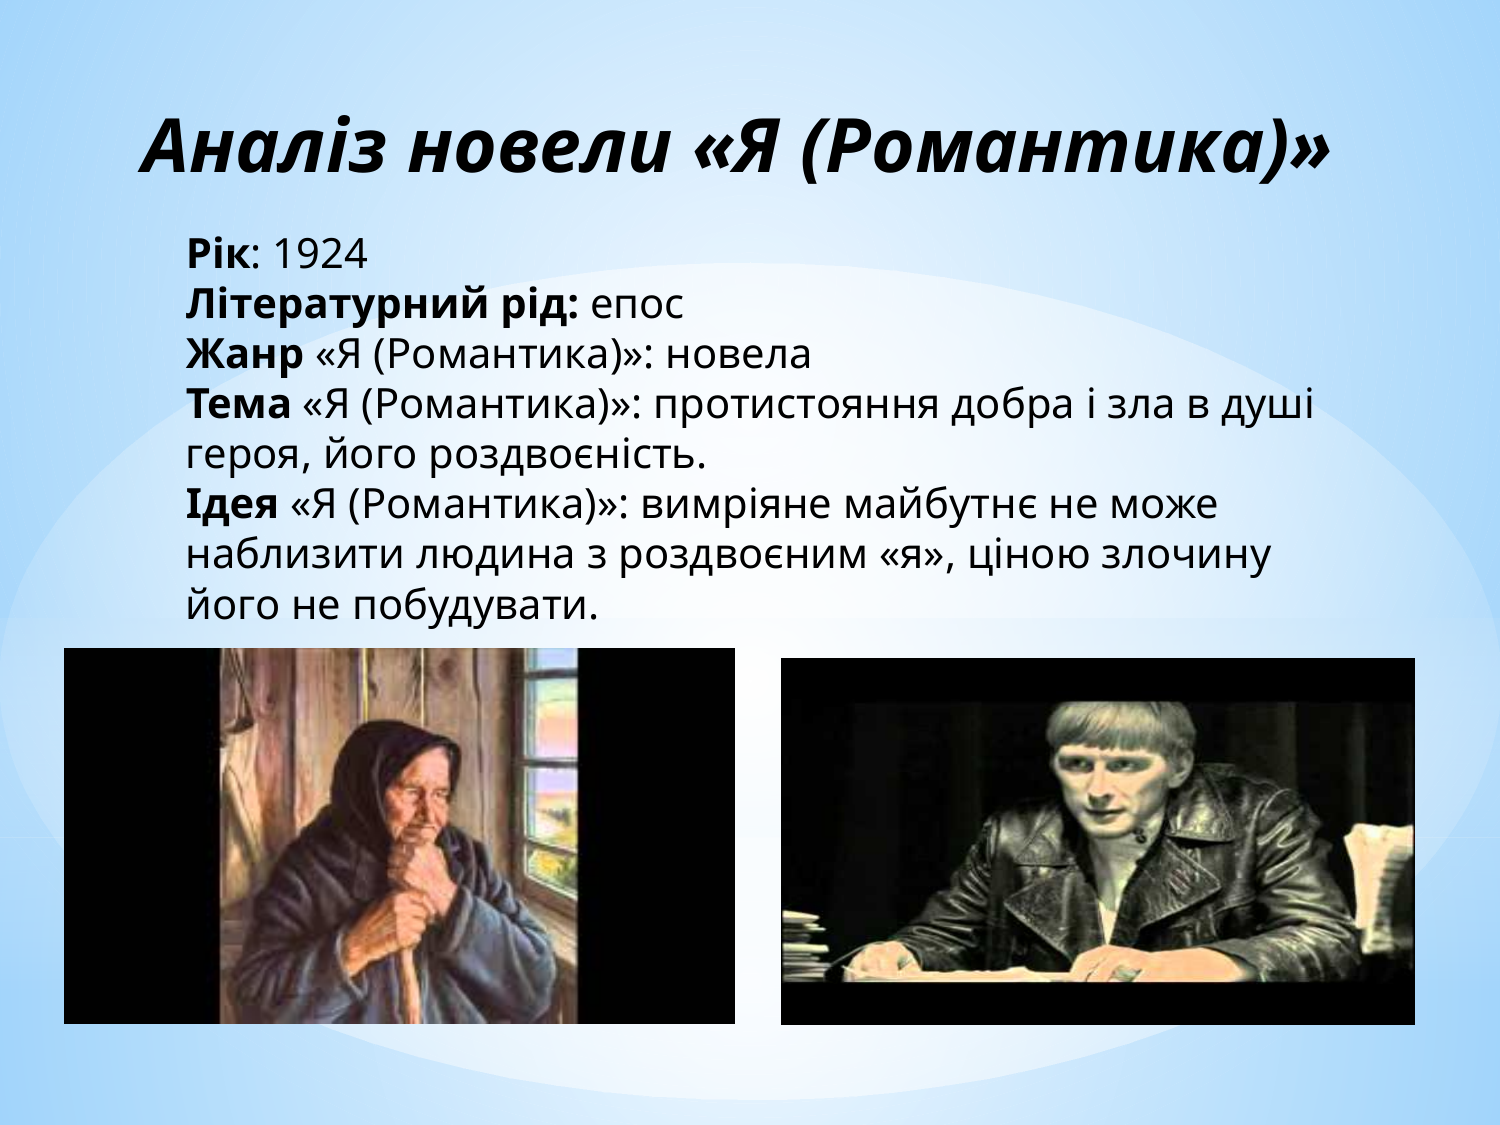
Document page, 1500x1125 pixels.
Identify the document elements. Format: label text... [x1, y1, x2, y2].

text_box Рік: 1924 Літературний рід: епос Жанр «Я (Романтика)»: новела Тема «Я (Романтика)»: протистояння добра і зла в душі героя, його роздвоєність. Ідея «Я (Романтика)»: вимріяне майбутнє не може наблизити людина з роздвоєним «я», ціною злочину його не побудувати. [171, 219, 1388, 635]
picture [64, 647, 735, 1024]
picture [781, 657, 1415, 1026]
text_box Аналіз новели «Я (Романтика)» [88, 89, 1388, 195]
